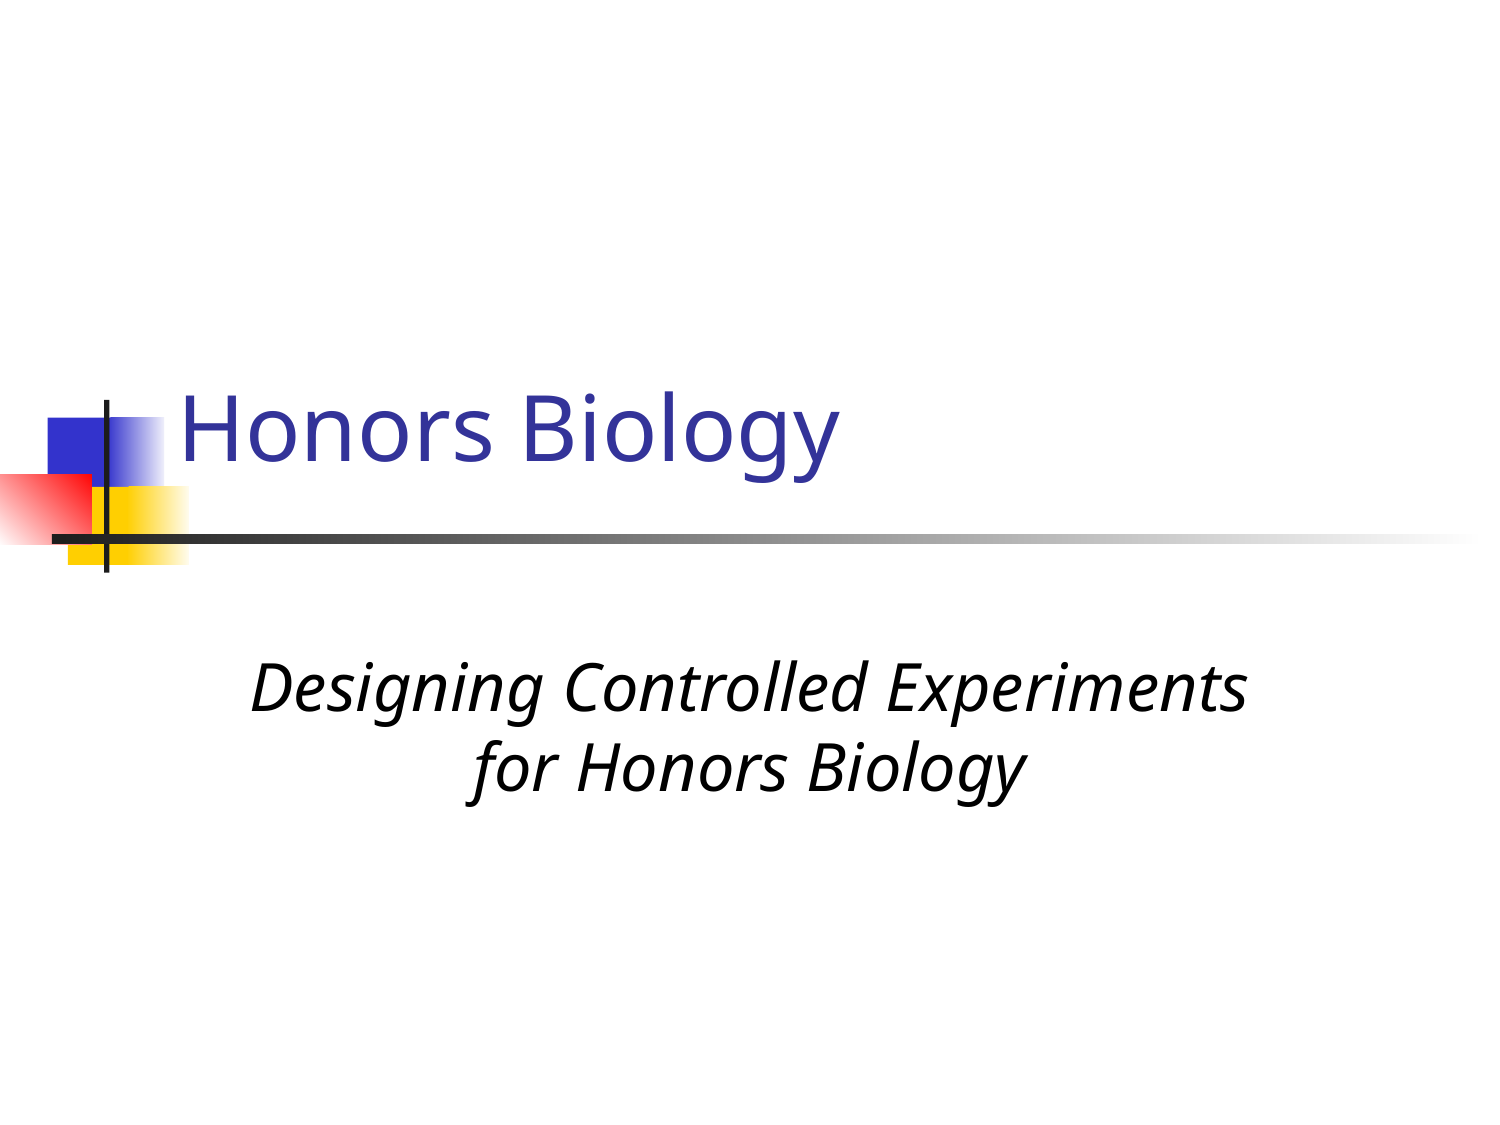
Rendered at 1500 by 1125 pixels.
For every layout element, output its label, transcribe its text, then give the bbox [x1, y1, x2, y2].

title Honors Biology [162, 299, 1438, 488]
subtitle Designing Controlled Experiments for Honors Biology [225, 637, 1275, 925]
